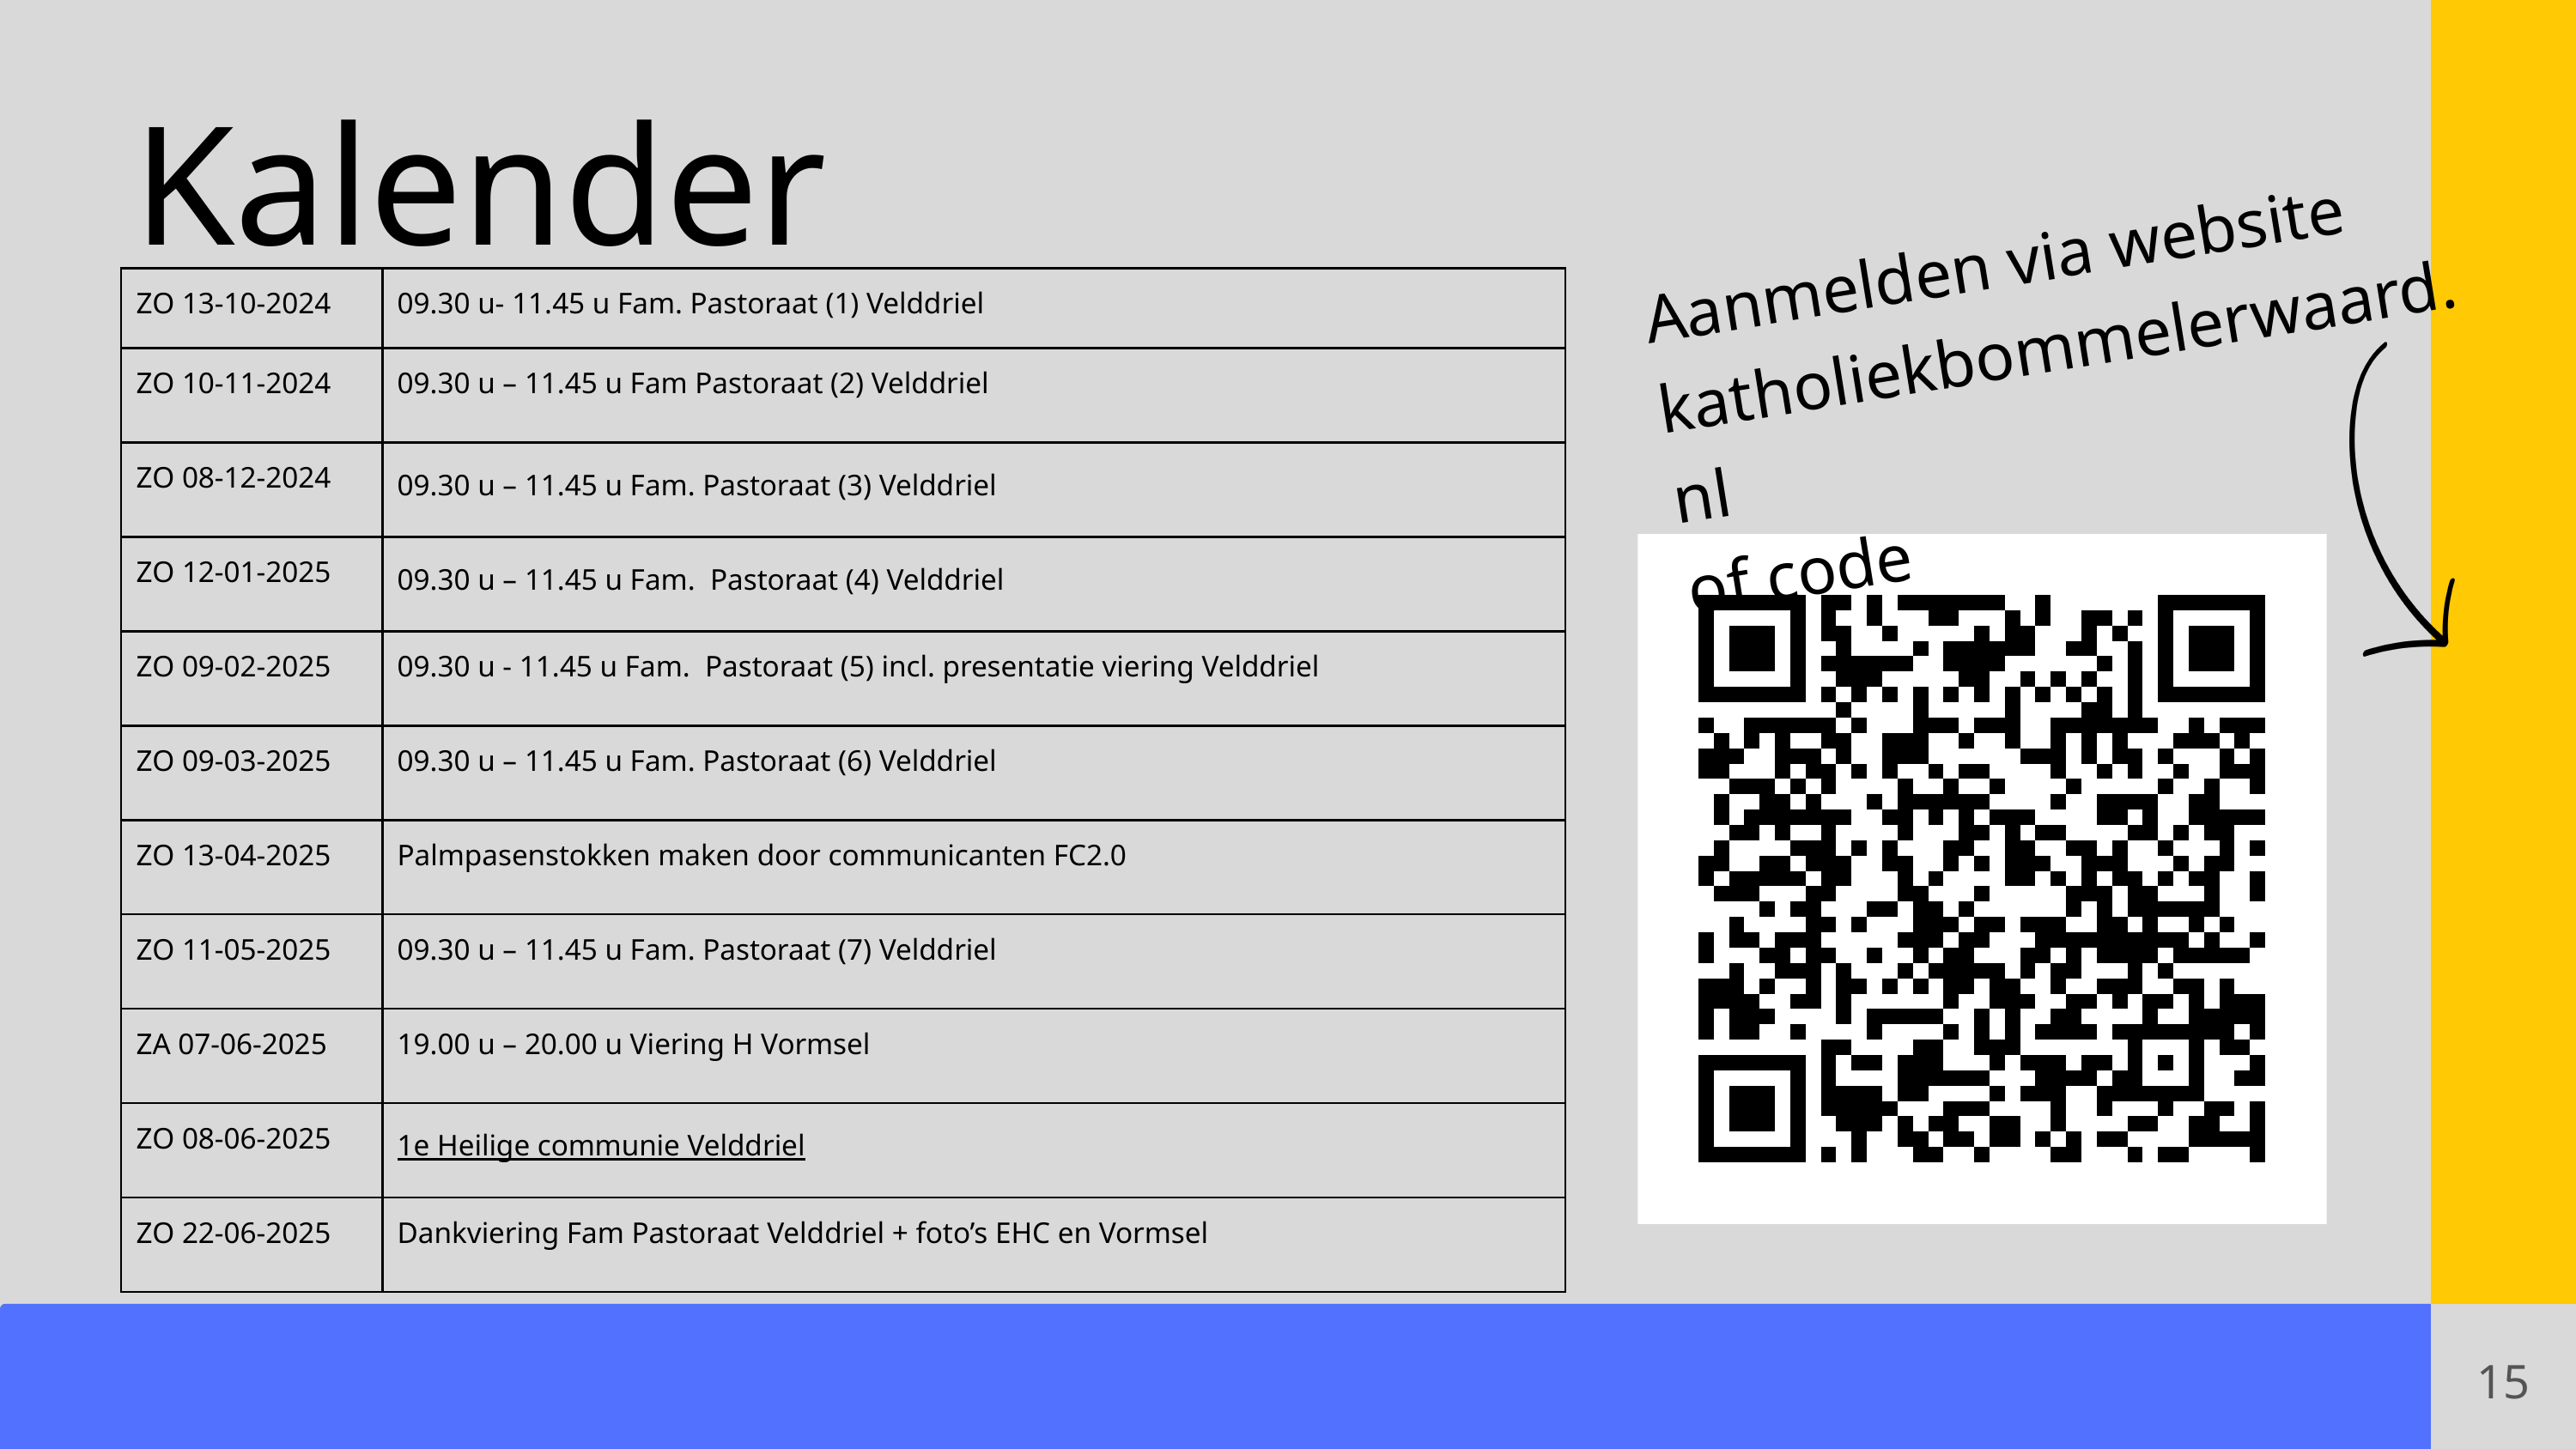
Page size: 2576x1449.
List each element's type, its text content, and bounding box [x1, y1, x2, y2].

table_cell ZO 22-06-2025 [122, 1198, 381, 1291]
table_cell ZO 08-06-2025 [122, 1104, 381, 1197]
text_box Aanmelden via website katholiekbommelerwaard.nl of code [1636, 139, 2426, 627]
text_box Kalender [69, 47, 891, 278]
table_cell 09.30 u - 11.45 u Fam. Pastoraat (5) incl. presentatie viering Velddriel [384, 633, 1564, 724]
table_cell 09.30 u – 11.45 u Fam Pastoraat (2) Velddriel [384, 349, 1564, 441]
table_cell ZO 09-02-2025 [122, 633, 381, 724]
table_header 09.30 u- 11.45 u Fam. Pastoraat (1) Velddriel [384, 270, 1564, 347]
text_box [1637, 534, 2327, 1224]
table_cell ZO 13-04-2025 [122, 822, 381, 913]
table_cell Dankviering Fam Pastoraat Velddriel + foto’s EHC en Vormsel [384, 1198, 1564, 1291]
table_cell 19.00 u – 20.00 u Viering H Vormsel [384, 1009, 1564, 1102]
table_cell ZO 10-11-2024 [122, 349, 381, 441]
table_cell ZA 07-06-2025 [122, 1009, 381, 1102]
table_cell Palmpasenstokken maken door communicanten FC2.0 [384, 822, 1564, 913]
table_cell 09.30 u – 11.45 u Fam. Pastoraat (4) Velddriel [384, 538, 1564, 630]
table_cell 09.30 u – 11.45 u Fam. Pastoraat (6) Velddriel [384, 727, 1564, 819]
table_header ZO 13-10-2024 [122, 270, 381, 347]
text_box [2430, 0, 2576, 1304]
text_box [2430, 1310, 2576, 1449]
table_cell ZO 09-03-2025 [122, 727, 381, 819]
table_cell ZO 12-01-2025 [122, 538, 381, 630]
table_cell ZO 11-05-2025 [122, 915, 381, 1008]
table_cell 1e Heilige communie Velddriel [384, 1104, 1564, 1197]
table_cell 09.30 u – 11.45 u Fam. Pastoraat (3) Velddriel [384, 444, 1564, 536]
table_cell 09.30 u – 11.45 u Fam. Pastoraat (7) Velddriel [384, 915, 1564, 1008]
text_box [2348, 510, 2426, 658]
table_cell ZO 08-12-2024 [122, 444, 381, 536]
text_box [0, 1303, 2426, 1449]
